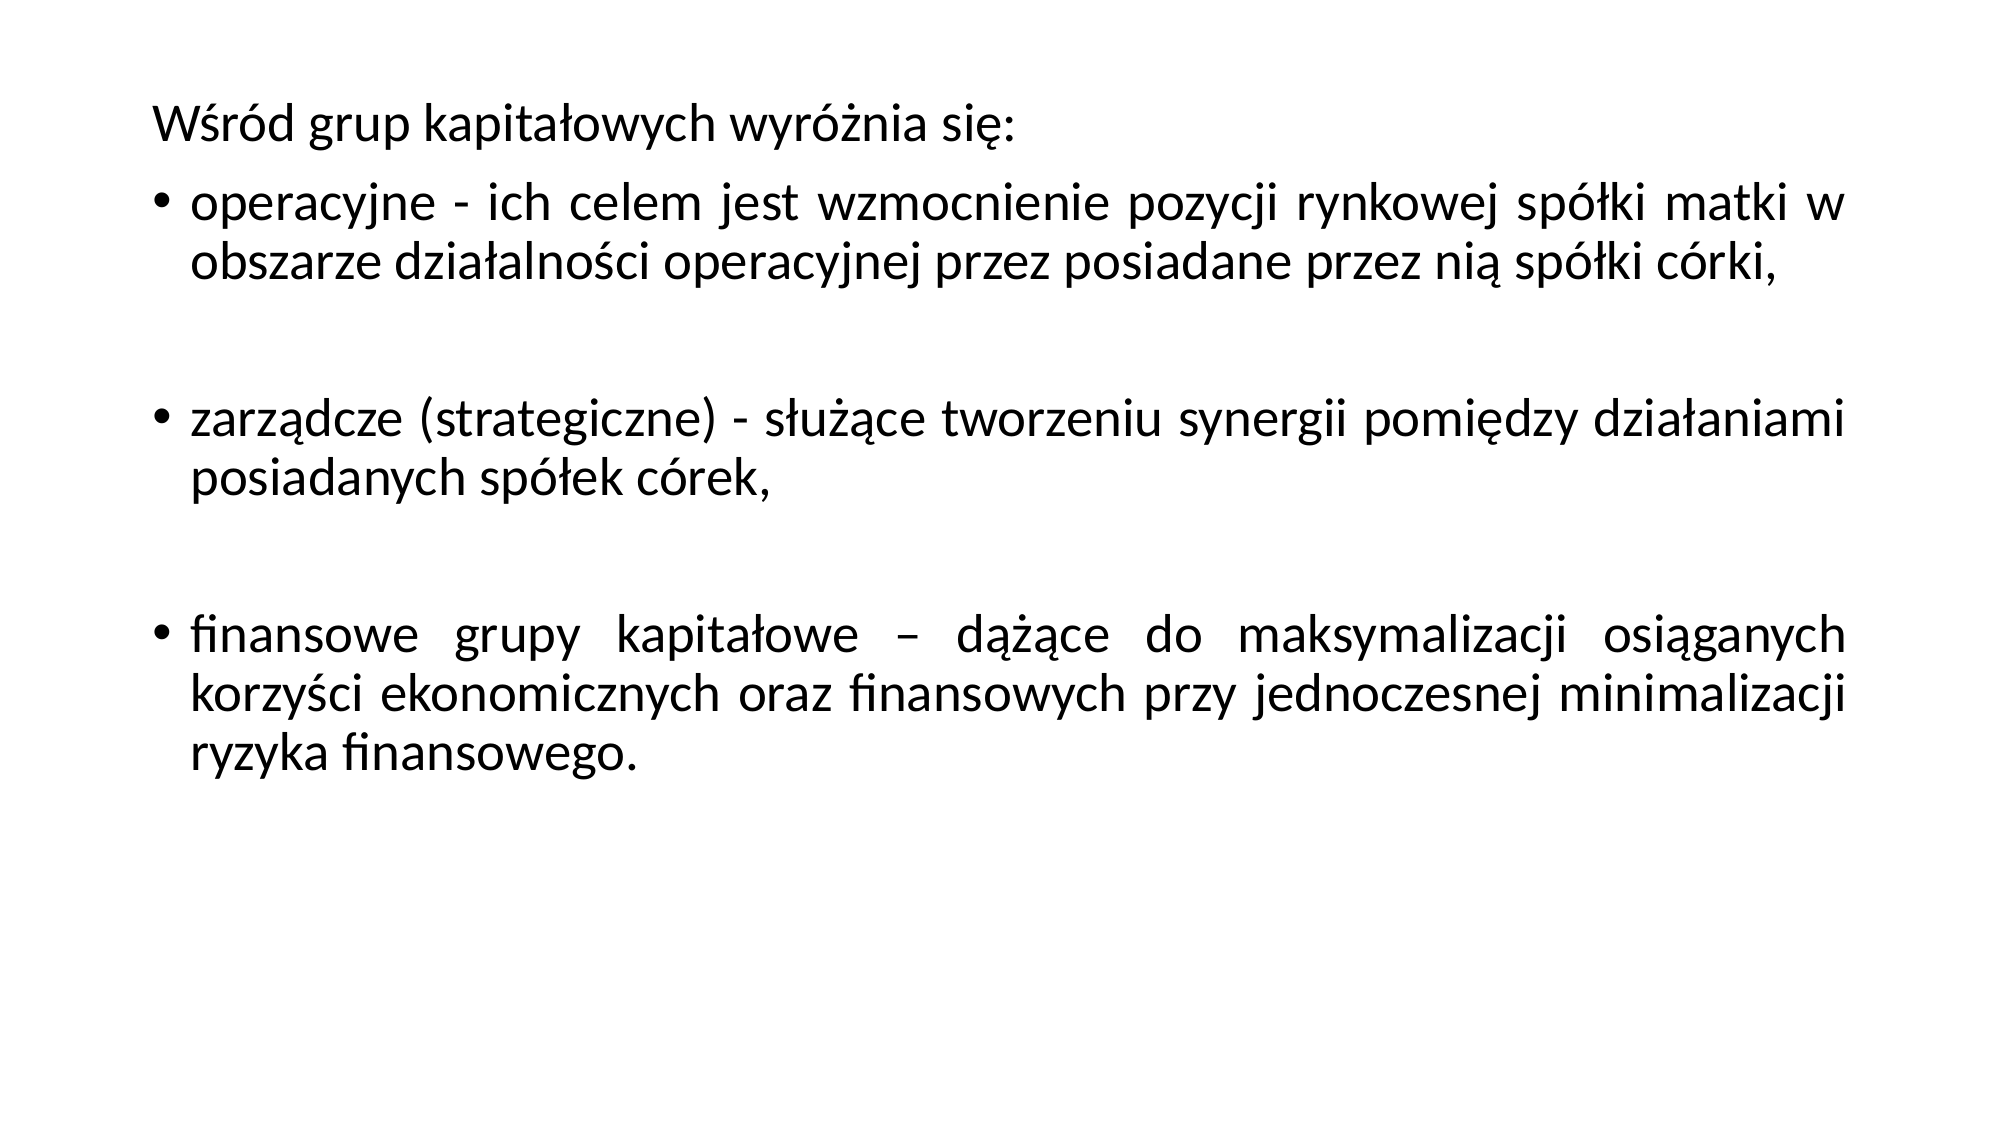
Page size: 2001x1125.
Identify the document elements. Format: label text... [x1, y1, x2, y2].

list Wśród grup kapitałowych wyróżnia się: operacyjne - ich celem jest wzmocnienie pozycji rynkowej spółki matki w obszarze działalności operacyjnej przez posiadane przez nią spółki córki, zarządcze (strategiczne) - służące tworzeniu synergii pomiędzy działaniami posiadanych spółek córek, finansowe grupy kapitałowe – dążące do maksymalizacji osiąganych korzyści ekonomicznych oraz finansowych przy jednoczesnej minimalizacji ryzyka finansowego. [137, 86, 1863, 801]
